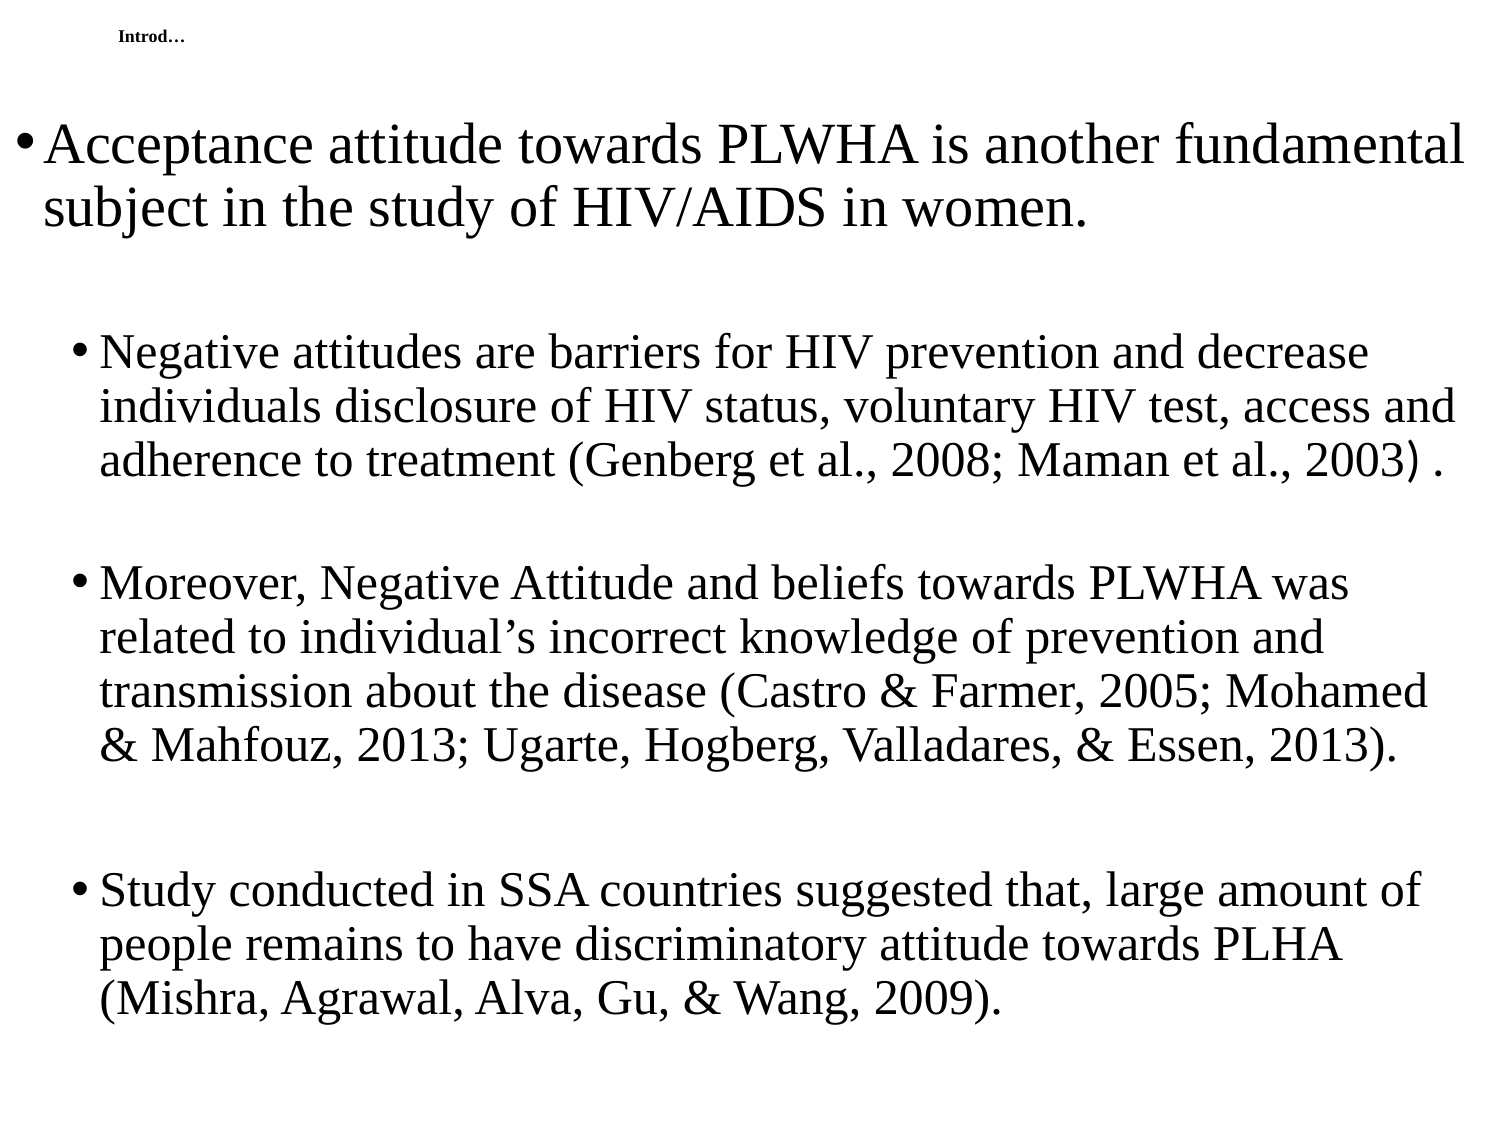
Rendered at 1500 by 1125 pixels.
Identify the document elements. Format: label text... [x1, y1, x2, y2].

title Introd… [103, 19, 1397, 77]
list Acceptance attitude towards PLWHA is another fundamental subject in the study of HIV/AIDS in women. Negative attitudes are barriers for HIV prevention and decrease individuals disclosure of HIV status, voluntary HIV test, access and adherence to treatment (Genberg et al., 2008; Maman et al., 2003) . Moreover, Negative Attitude and beliefs towards PLWHA was related to individual’s incorrect knowledge of prevention and transmission about the disease (Castro & Farmer, 2005; Mohamed & Mahfouz, 2013; Ugarte, Hogberg, Valladares, & Essen, 2013). Study conducted in SSA countries suggested that, large amount of people remains to have discriminatory attitude towards PLHA (Mishra, Agrawal, Alva, Gu, & Wang, 2009). [0, 105, 1485, 1109]
